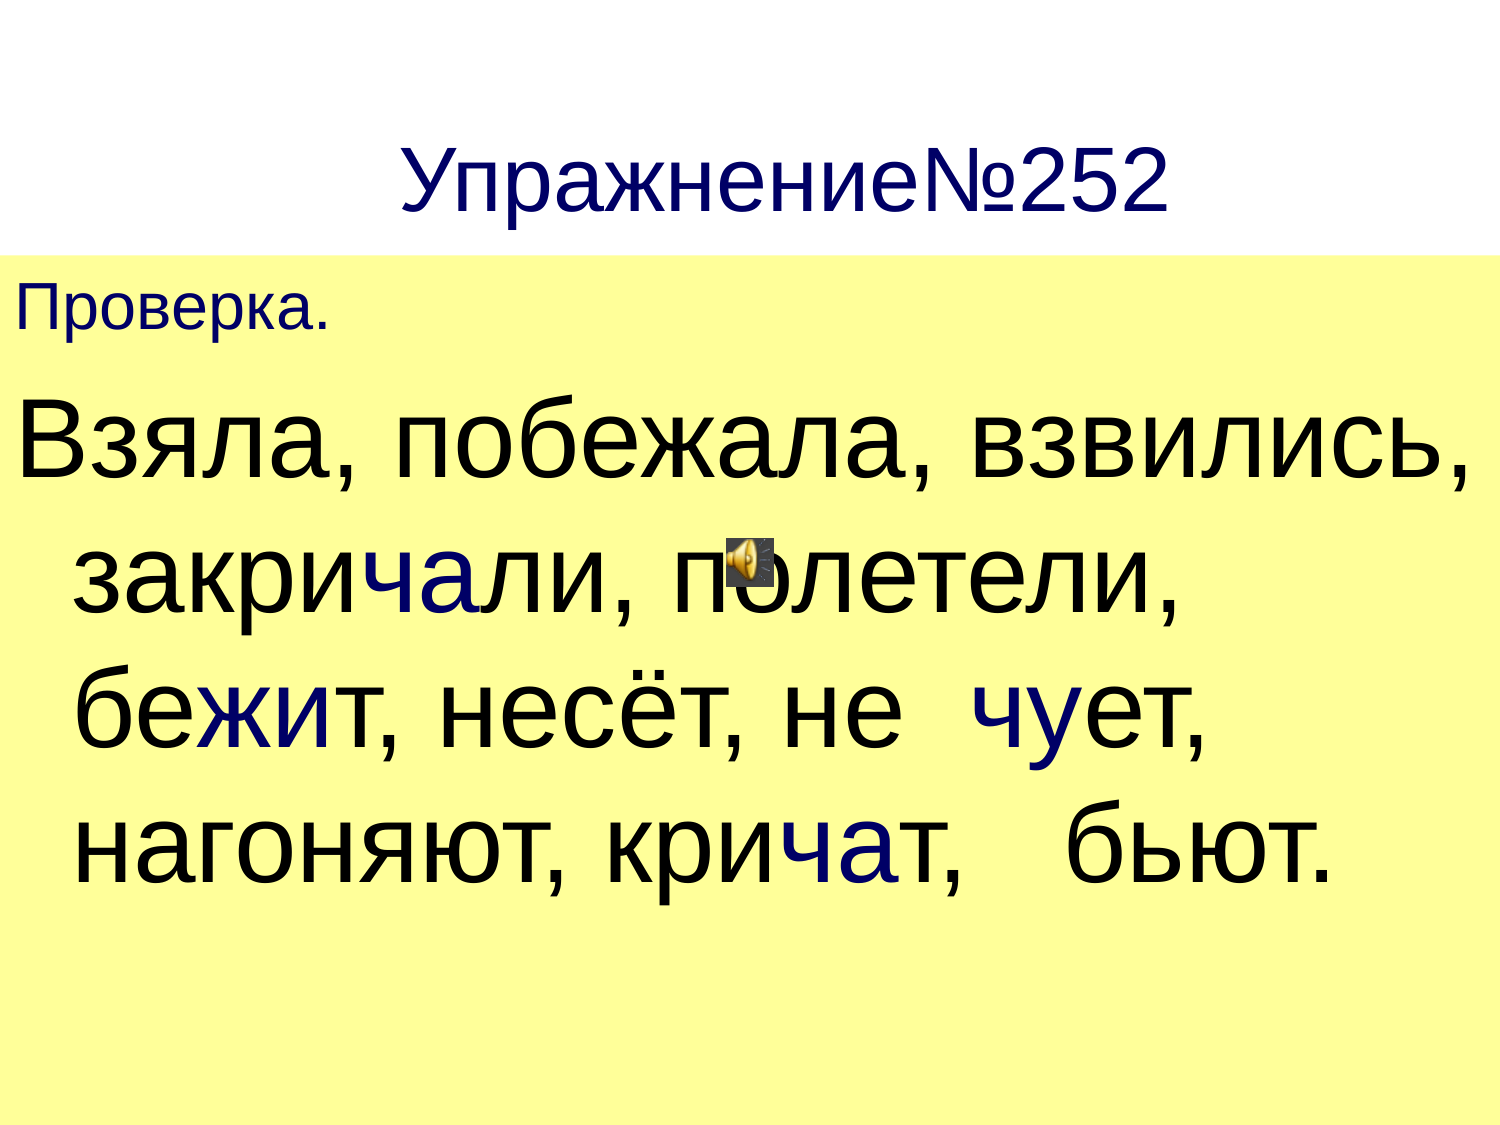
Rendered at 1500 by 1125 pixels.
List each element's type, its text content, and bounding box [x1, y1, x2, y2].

picture [724, 537, 776, 588]
text_box Проверка. Взяла, побежала, взвились, закричали, полетели, бежит, несёт, не чует, нагоняют, кричат, бьют. [0, 255, 1500, 1125]
text_box Упражнение№252 [110, 80, 1461, 255]
